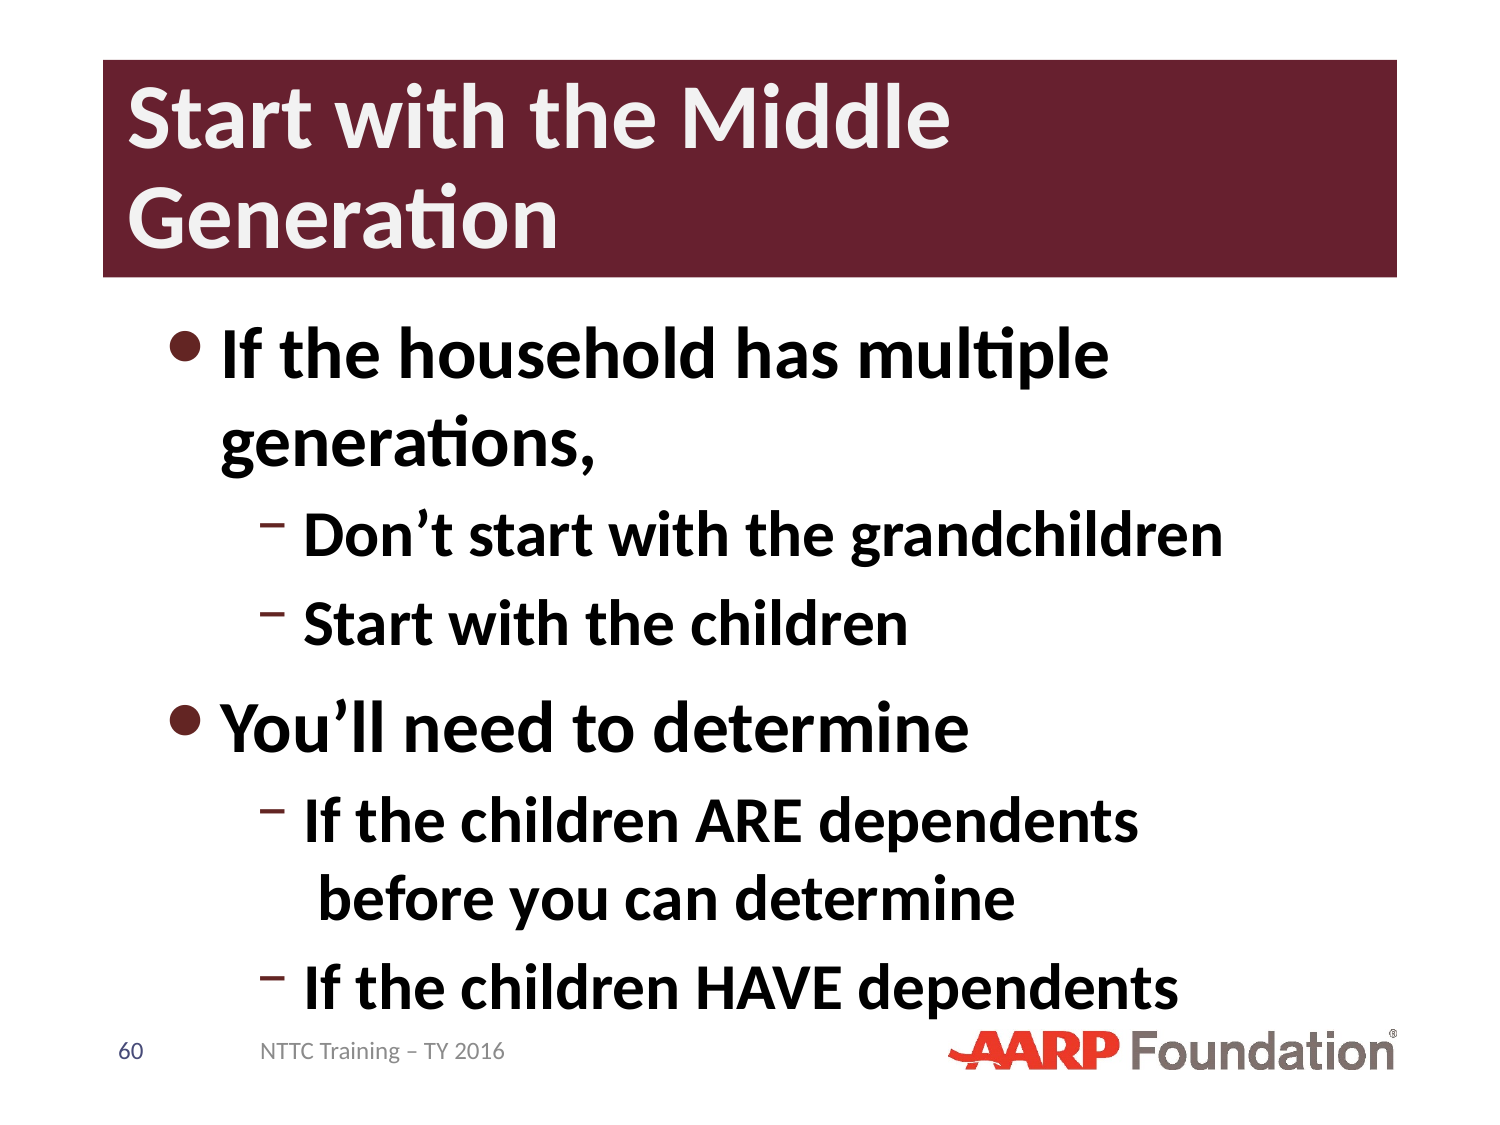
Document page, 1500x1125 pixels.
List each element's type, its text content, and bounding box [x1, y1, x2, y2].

footer NTTC Training – TY 2016 [245, 1035, 812, 1080]
title Start with the Middle Generation [103, 59, 1397, 278]
picture [948, 1029, 1397, 1070]
slide_number 60 [103, 1019, 208, 1080]
list If the household has multiple generations, Don’t start with the grandchildren Start with the children You’ll need to determine If the children ARE dependents before you can determine If the children HAVE dependents [150, 297, 1363, 1035]
